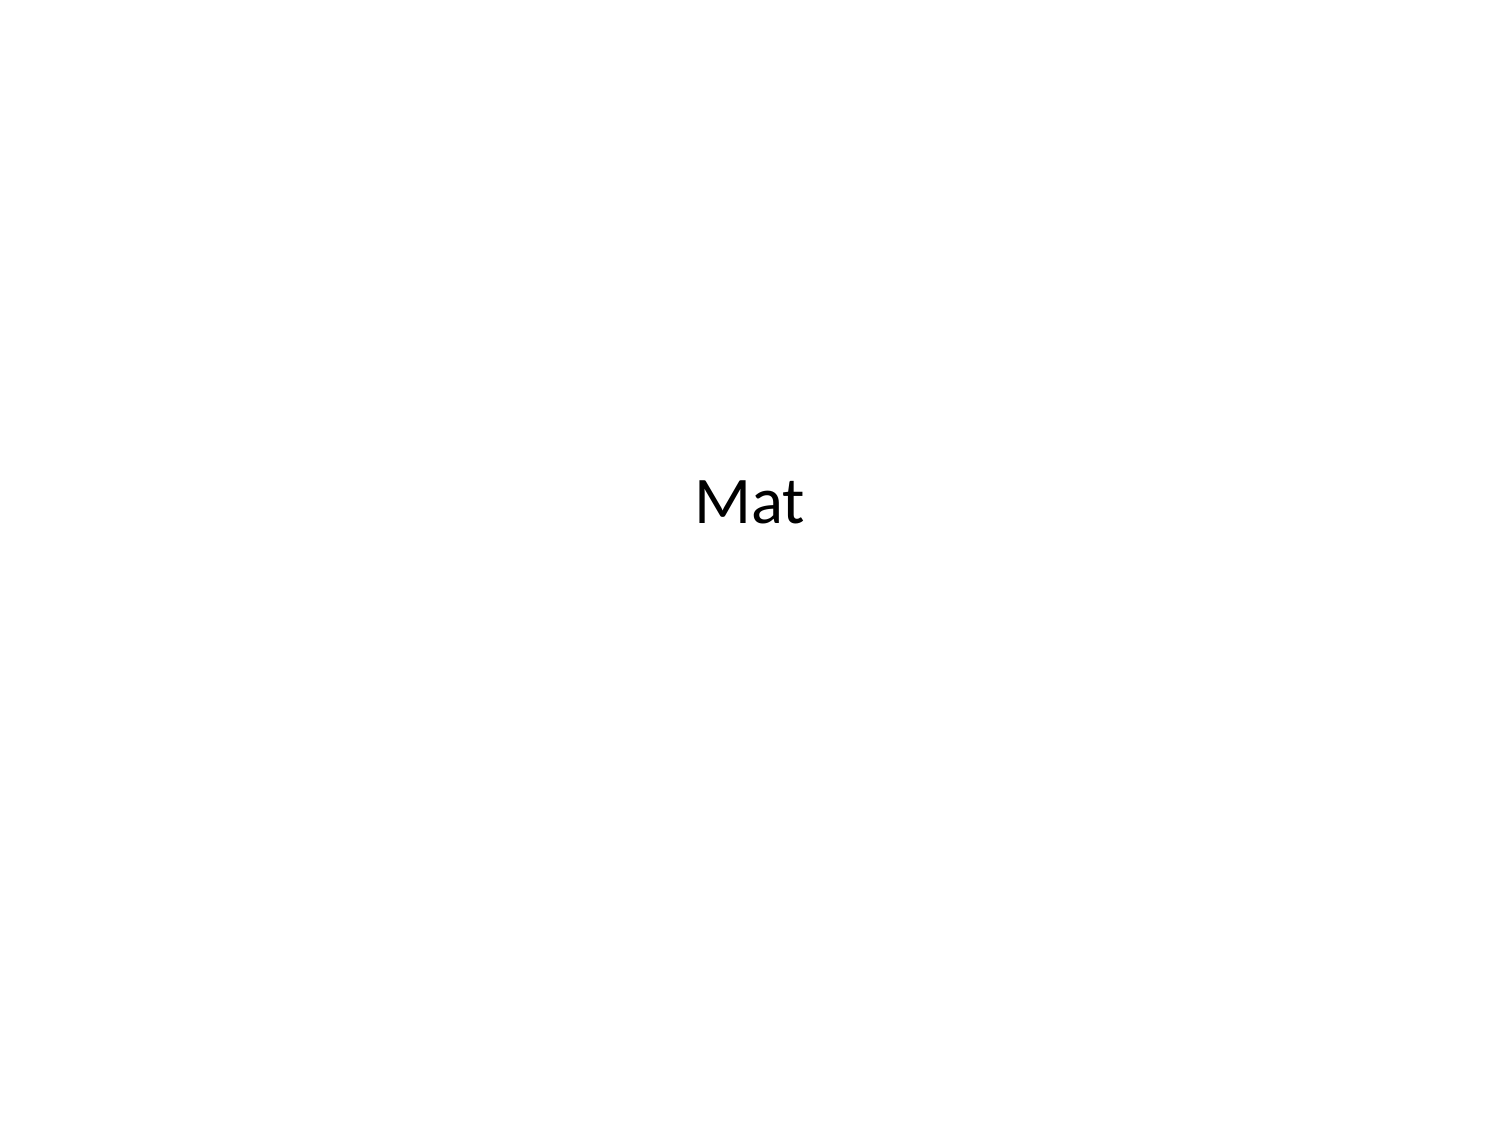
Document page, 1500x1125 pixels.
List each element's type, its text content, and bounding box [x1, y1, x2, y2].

list Mat [74, 262, 1426, 1006]
